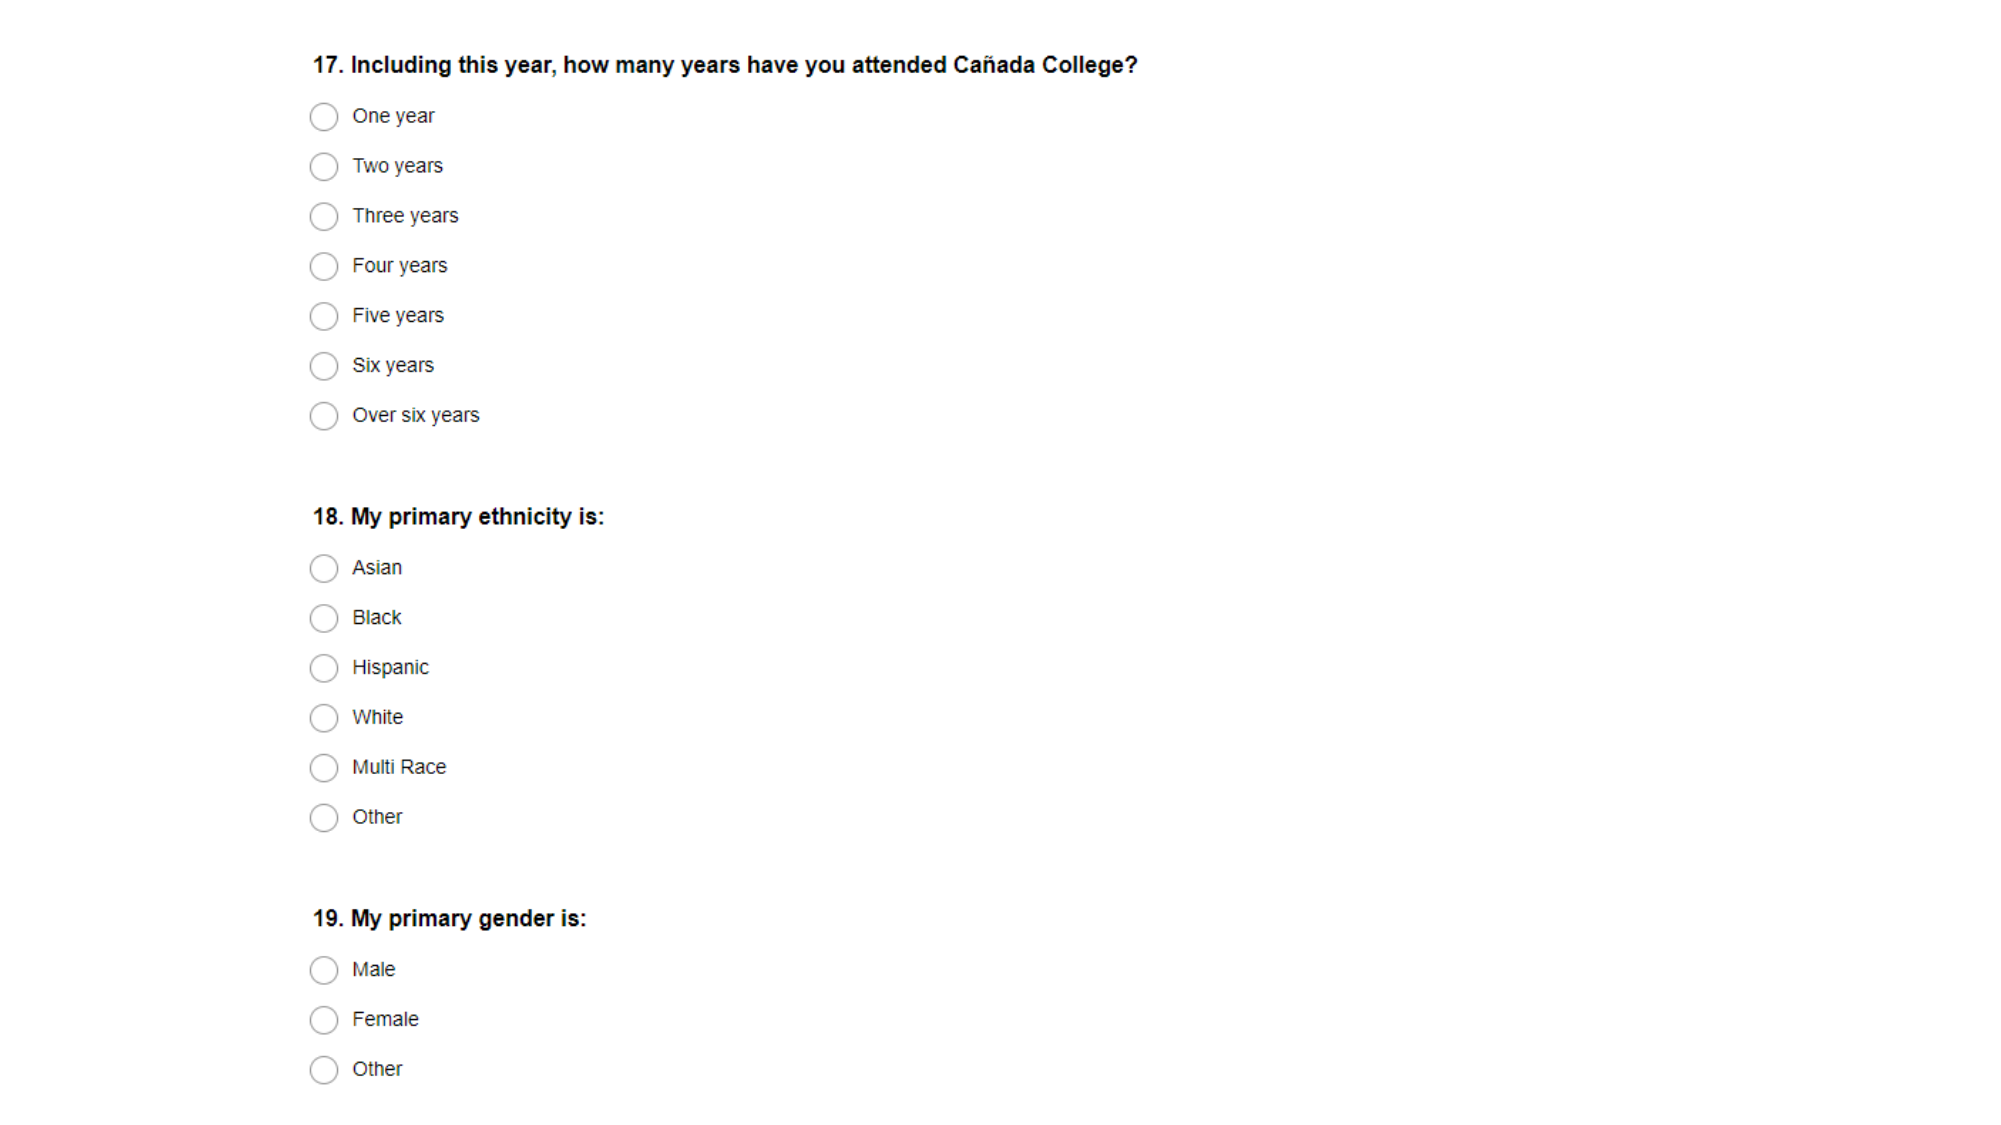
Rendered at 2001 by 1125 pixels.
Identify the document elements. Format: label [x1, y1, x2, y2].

picture [300, 26, 1634, 1096]
